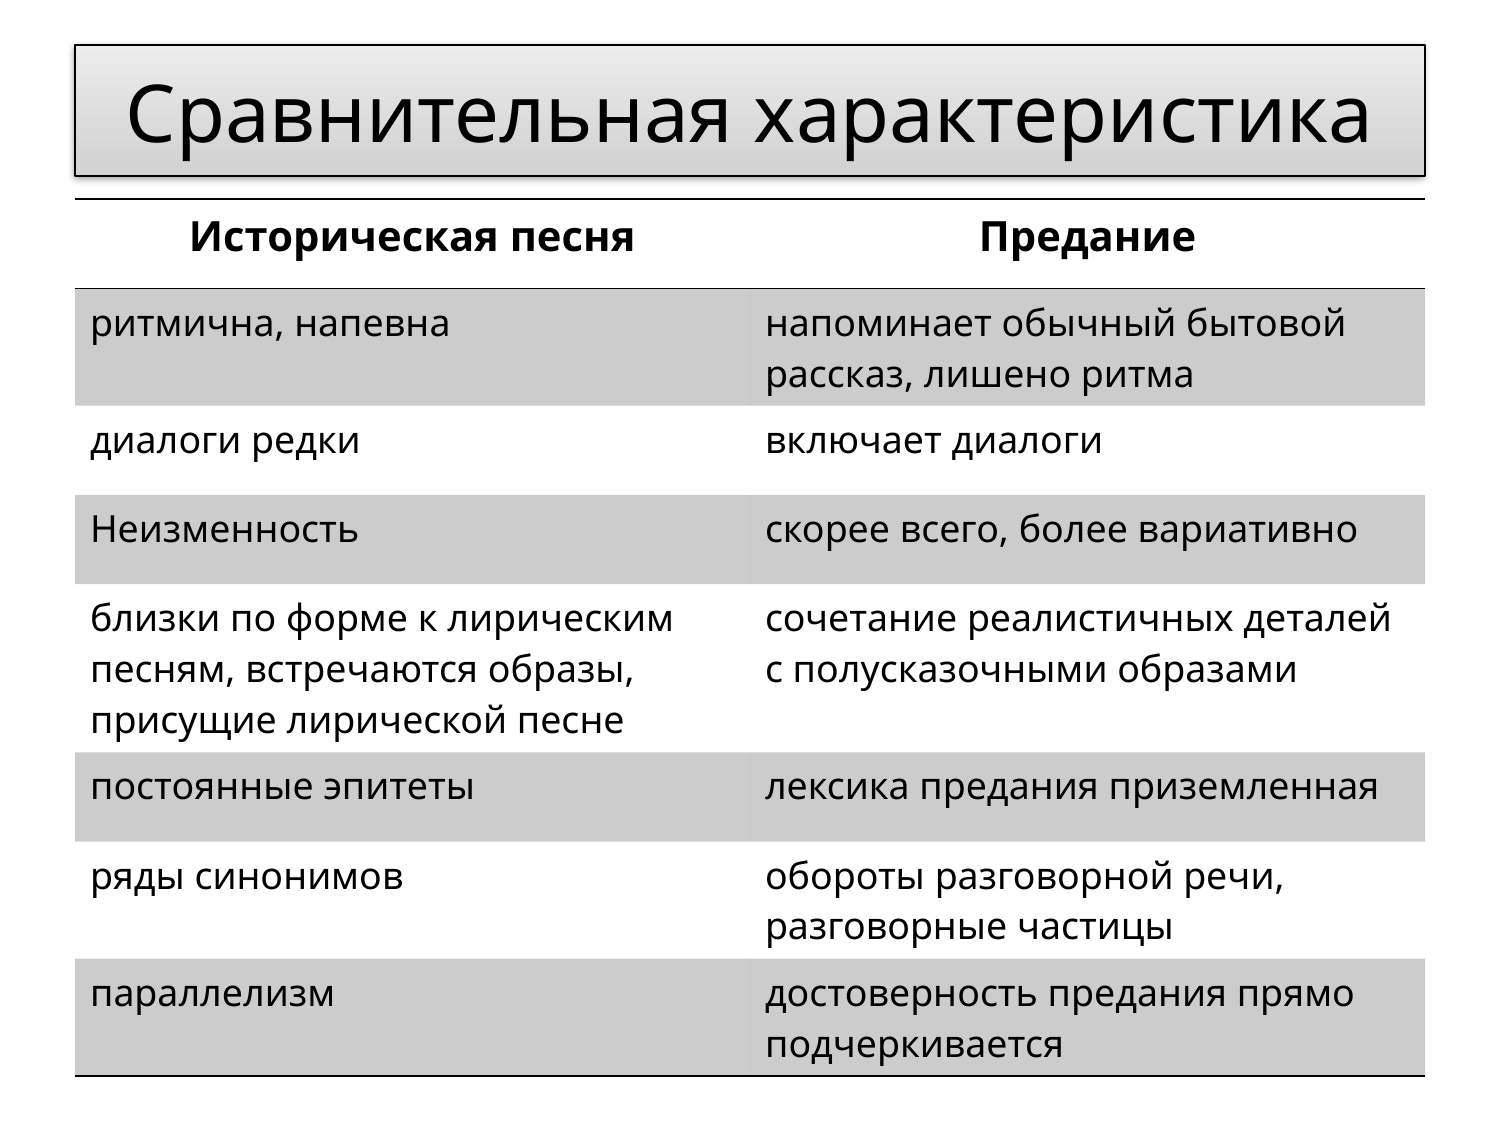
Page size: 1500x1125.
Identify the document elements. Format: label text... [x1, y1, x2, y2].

table_cell ряды синонимов [75, 842, 750, 959]
table_cell обороты разговорной речи, разговорные частицы [750, 842, 1425, 959]
table_header Историческая песня [75, 200, 750, 288]
table_cell постоянные эпитеты [75, 752, 750, 842]
table_cell лексика предания приземленная [750, 752, 1425, 842]
table_cell Неизменность [75, 495, 750, 584]
table_cell параллелизм [75, 959, 750, 1075]
table_cell сочетание реалистичных деталей с полусказочными образами [750, 584, 1425, 752]
table_cell достоверность предания прямо подчеркивается [750, 959, 1425, 1075]
table_cell диалоги редки [75, 406, 750, 495]
table_header Предание [750, 200, 1425, 288]
table_cell включает диалоги [750, 406, 1425, 495]
table_cell близки по форме к лирическим песням, встречаются образы, присущие лирической песне [75, 584, 750, 752]
title Сравнительная характеристика [74, 44, 1426, 177]
table_cell напоминает обычный бытовой рассказ, лишено ритма [750, 289, 1425, 406]
table_cell ритмична, напевна [75, 289, 750, 406]
table_cell скорее всего, более вариативно [750, 495, 1425, 584]
